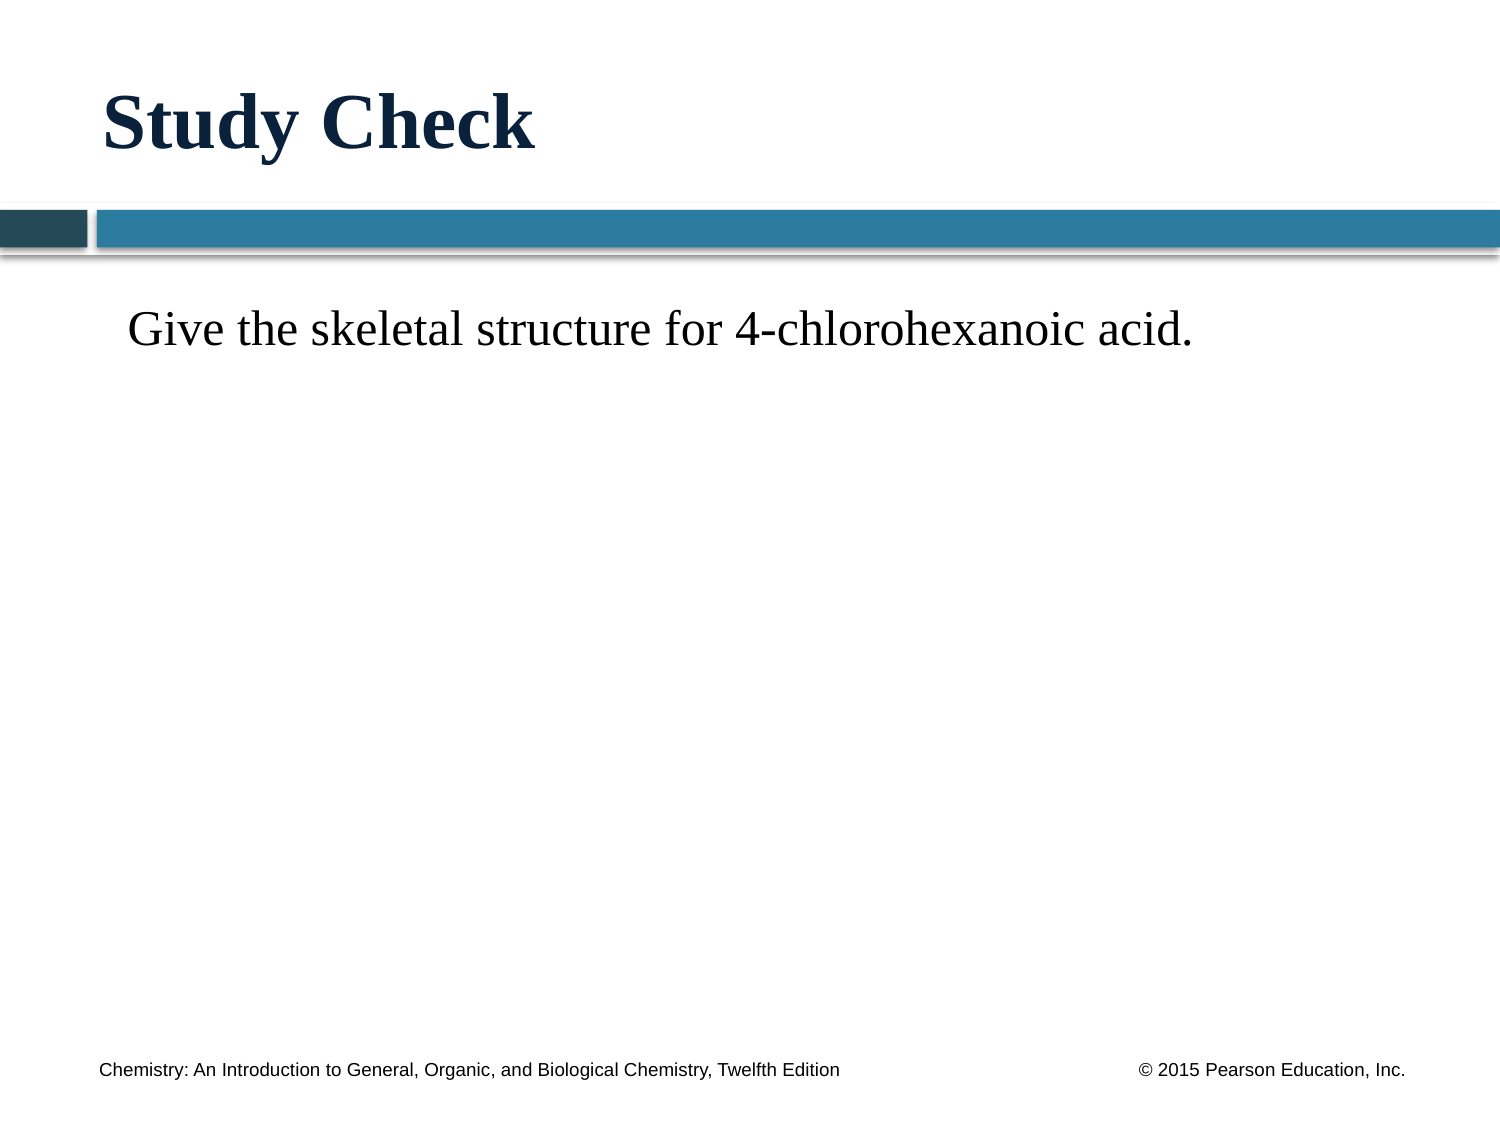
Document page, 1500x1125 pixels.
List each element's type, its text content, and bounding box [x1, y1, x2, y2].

title Study Check [87, 42, 1347, 193]
list Give the skeletal structure for 4-chlorohexanoic acid. [112, 287, 1450, 1013]
